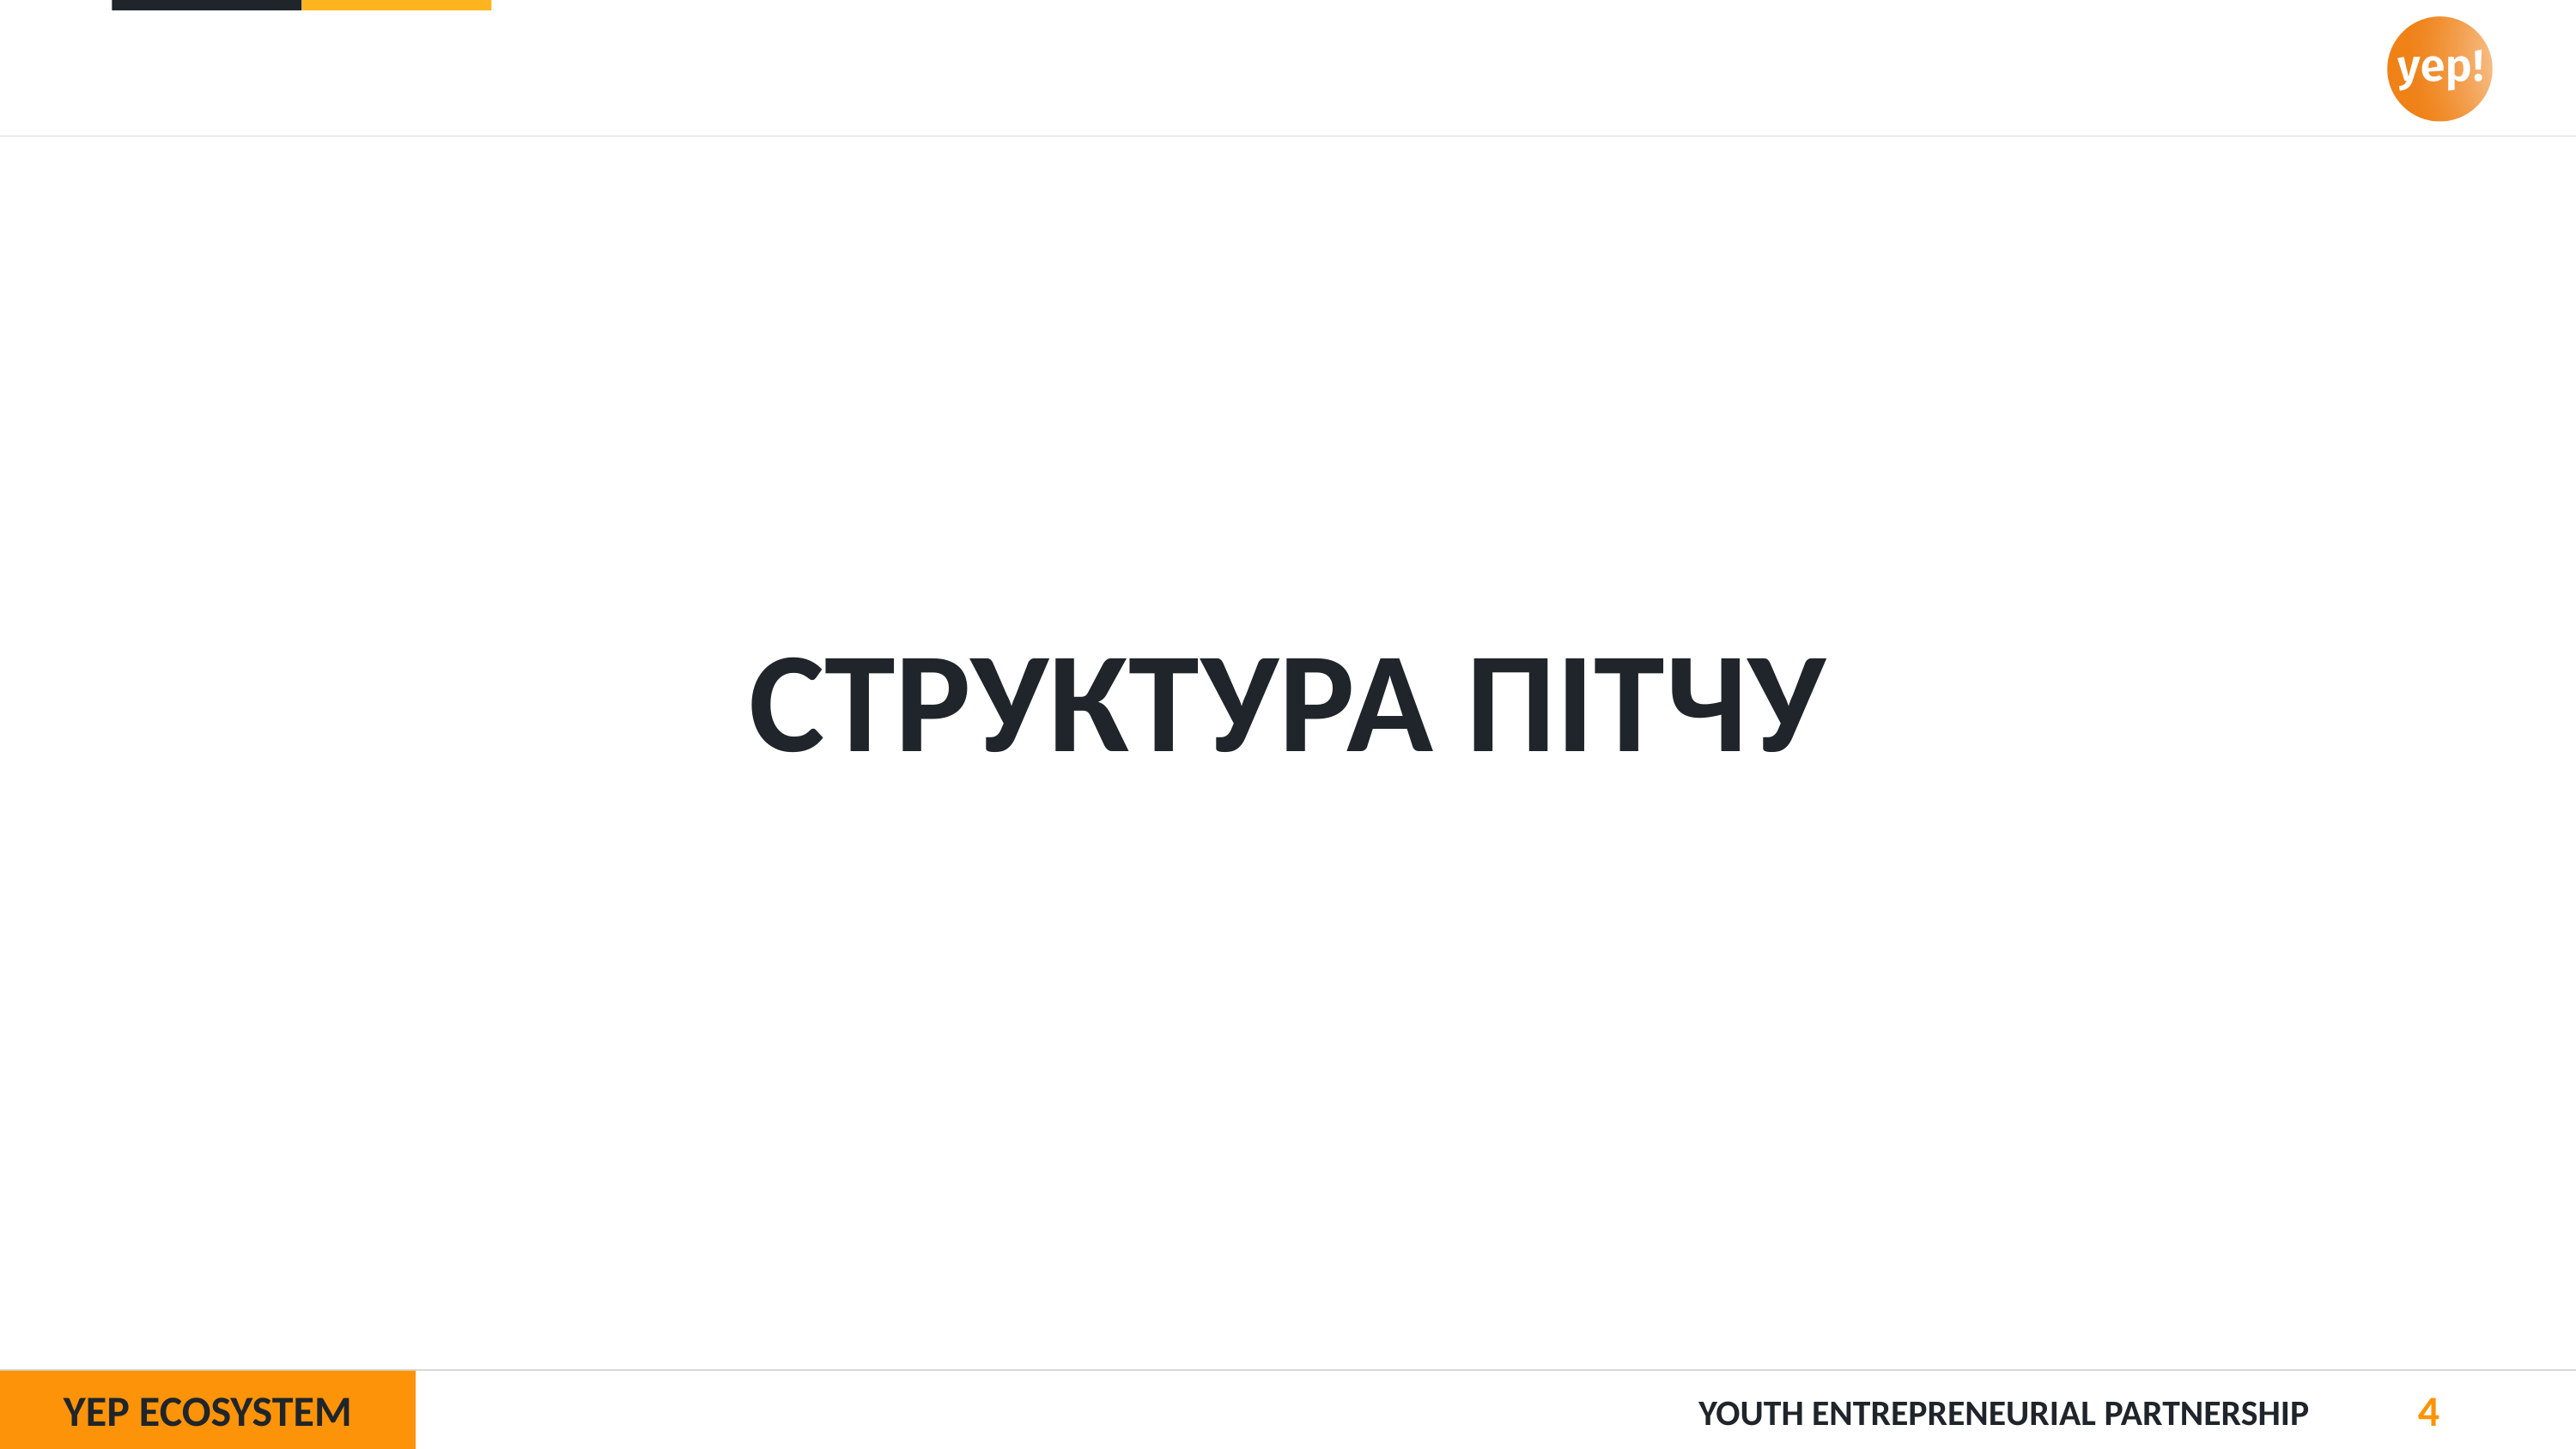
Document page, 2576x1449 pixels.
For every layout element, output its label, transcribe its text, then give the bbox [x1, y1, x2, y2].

slide_number 4 [2367, 1370, 2489, 1448]
picture [2383, 16, 2497, 126]
text_box СТРУКТУРА ПІТЧУ [0, 576, 2576, 786]
